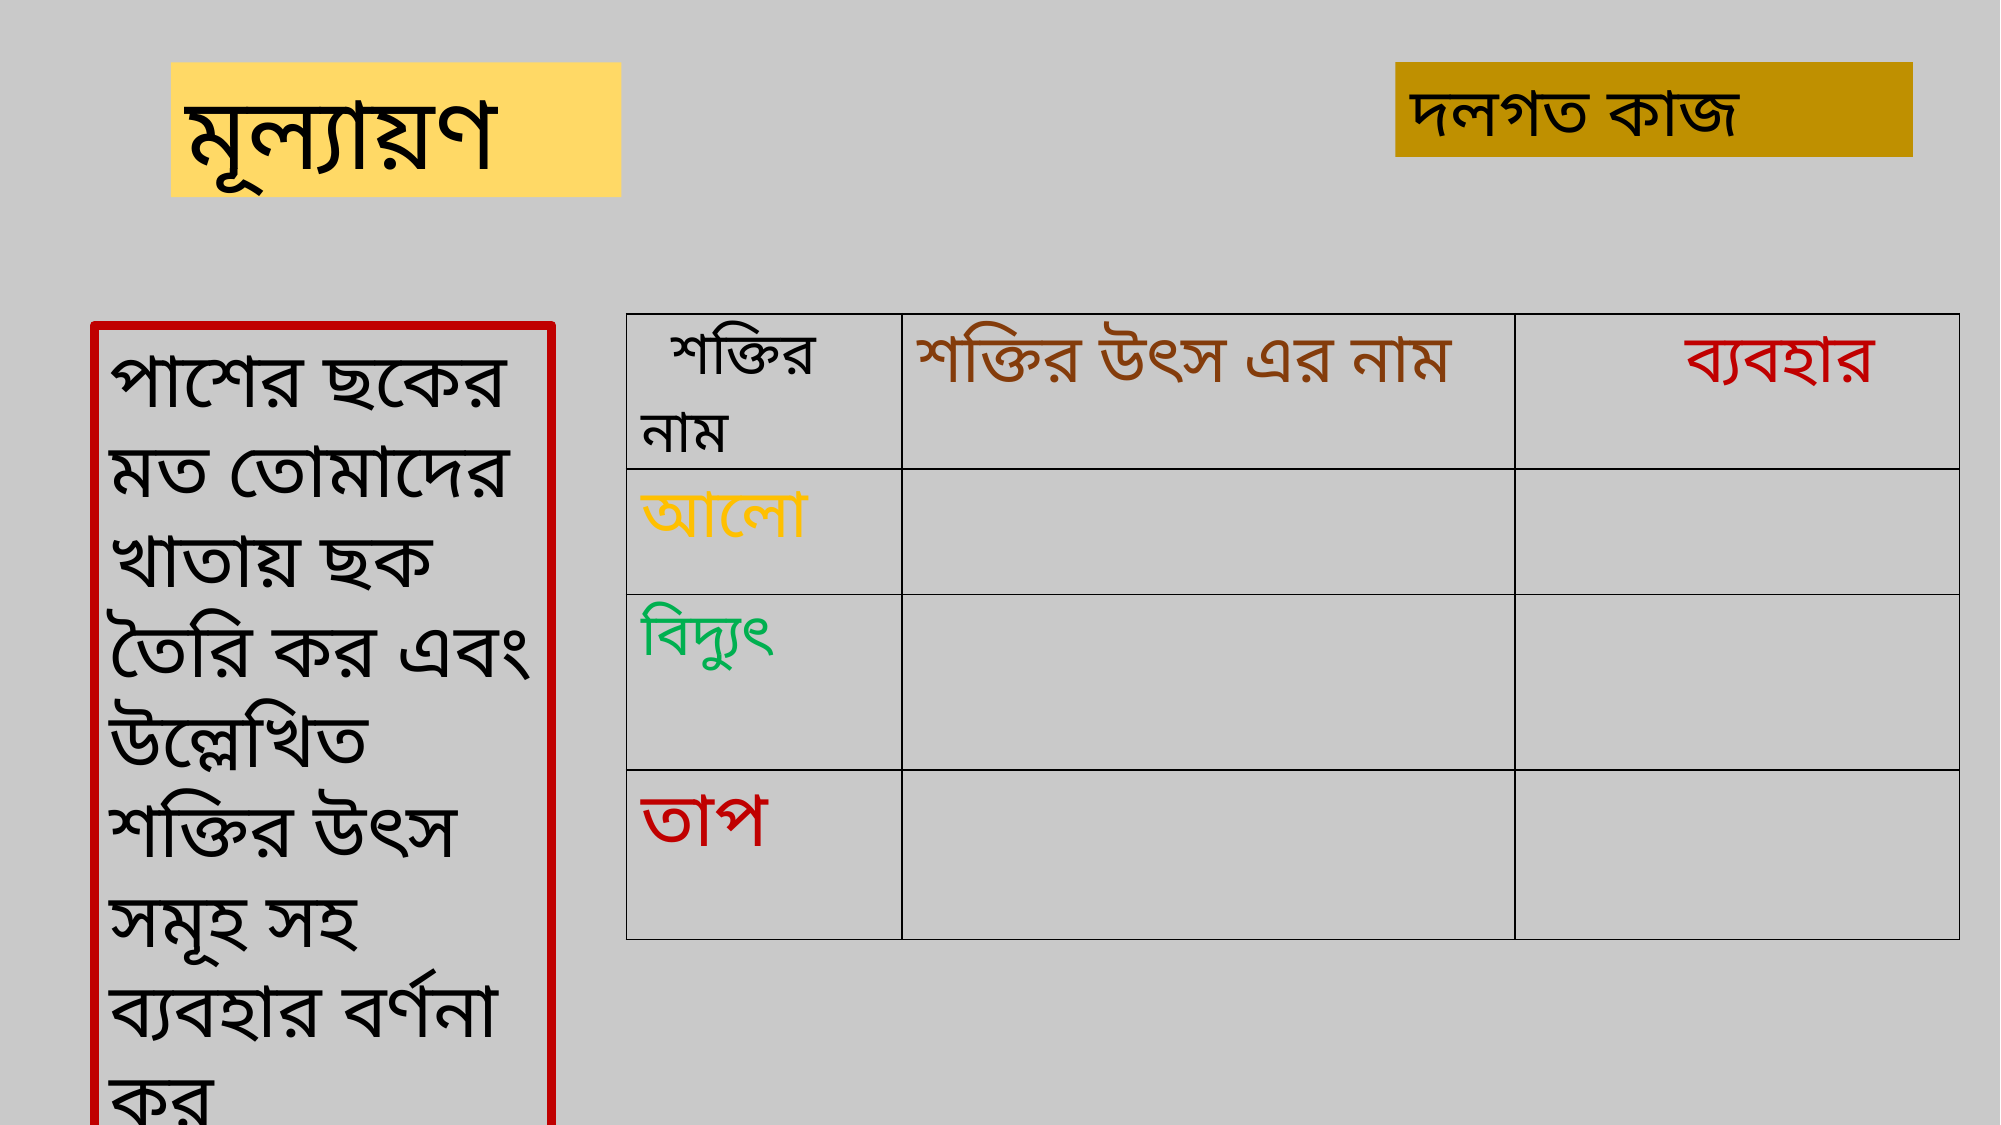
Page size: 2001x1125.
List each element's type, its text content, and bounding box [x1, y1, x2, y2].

table_header শক্তির উৎস এর নাম [903, 315, 1514, 468]
table_cell [1516, 771, 1959, 939]
table_cell আলো [627, 470, 901, 594]
text_box দলগত কাজ [1395, 62, 1913, 157]
text_box মূল্যায়ণ [170, 62, 622, 198]
table_cell [903, 771, 1514, 939]
table_cell [903, 470, 1514, 594]
table_cell তাপ [627, 771, 901, 939]
text_box পাশের ছকের মত তোমাদের খাতায় ছক তৈরি কর এবং উল্লেখিত শক্তির উৎস সমূহ সহ ব্যবহার বর্ণনা কর [94, 325, 552, 1125]
table_header শক্তির নাম [627, 315, 901, 468]
table_cell বিদ্যুৎ [627, 595, 901, 769]
table_cell [1516, 595, 1959, 769]
table_cell [1516, 470, 1959, 594]
table_header ব্যবহার [1516, 315, 1959, 468]
table_cell [903, 595, 1514, 769]
